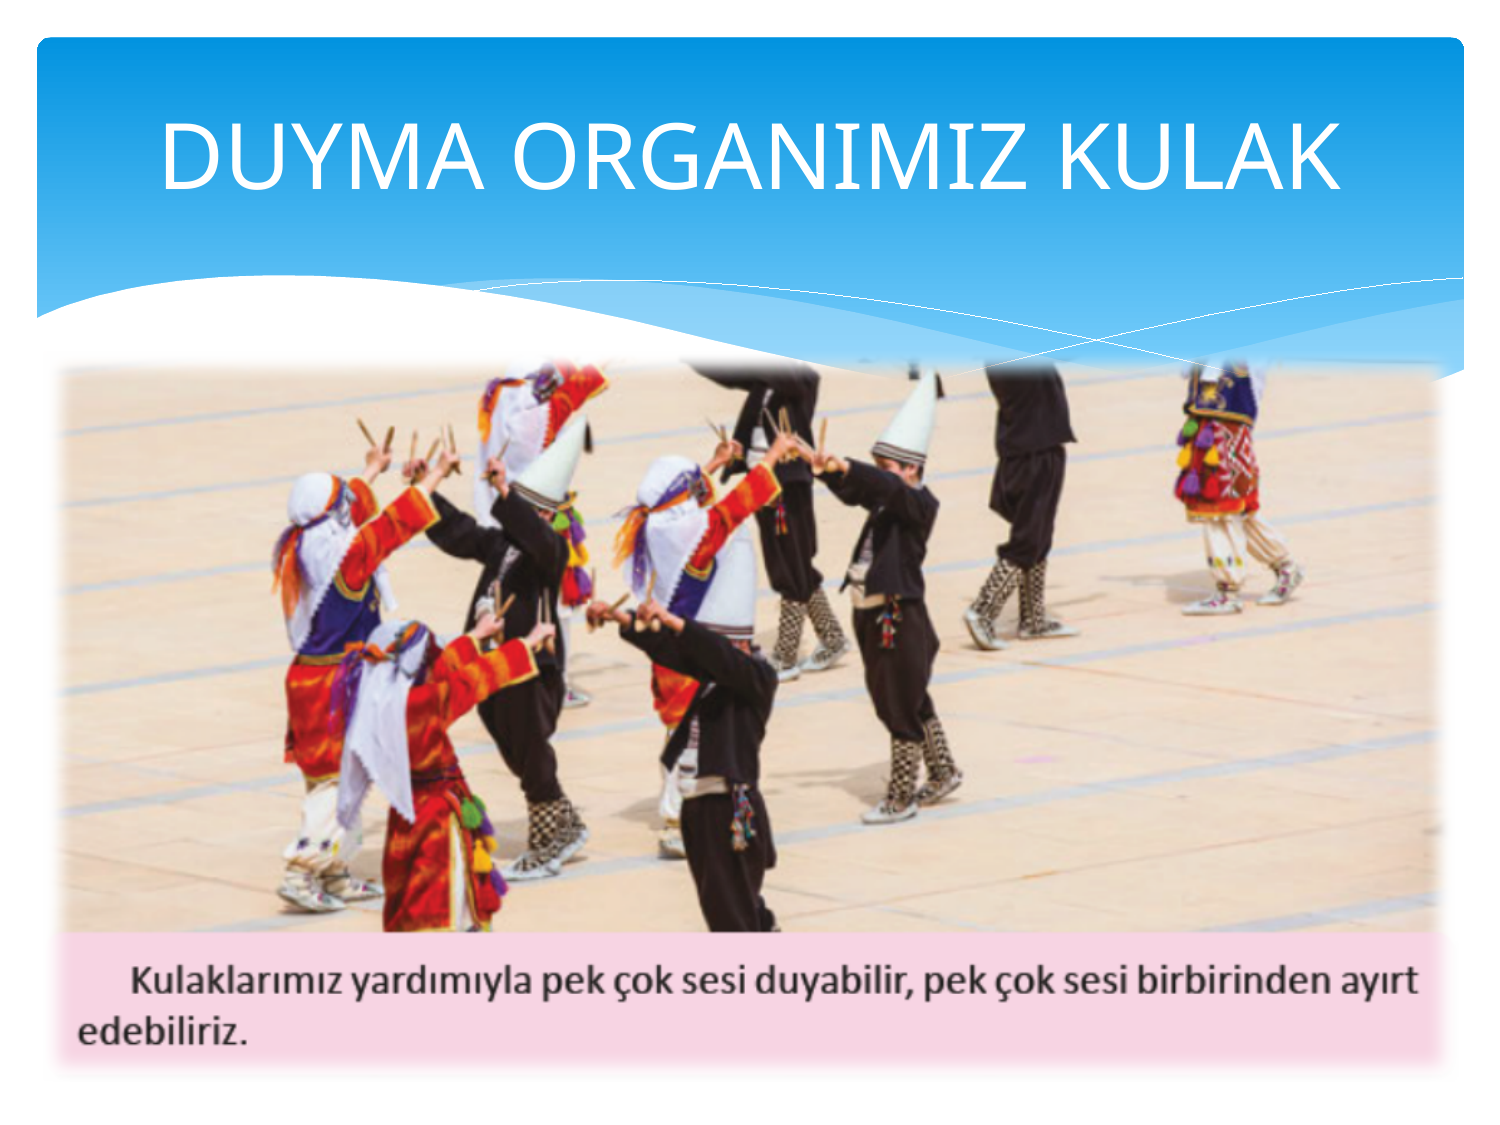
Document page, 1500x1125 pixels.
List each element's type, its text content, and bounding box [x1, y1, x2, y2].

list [41, 349, 1459, 1082]
title DUYMA ORGANIMIZ KULAK [75, 49, 1425, 256]
